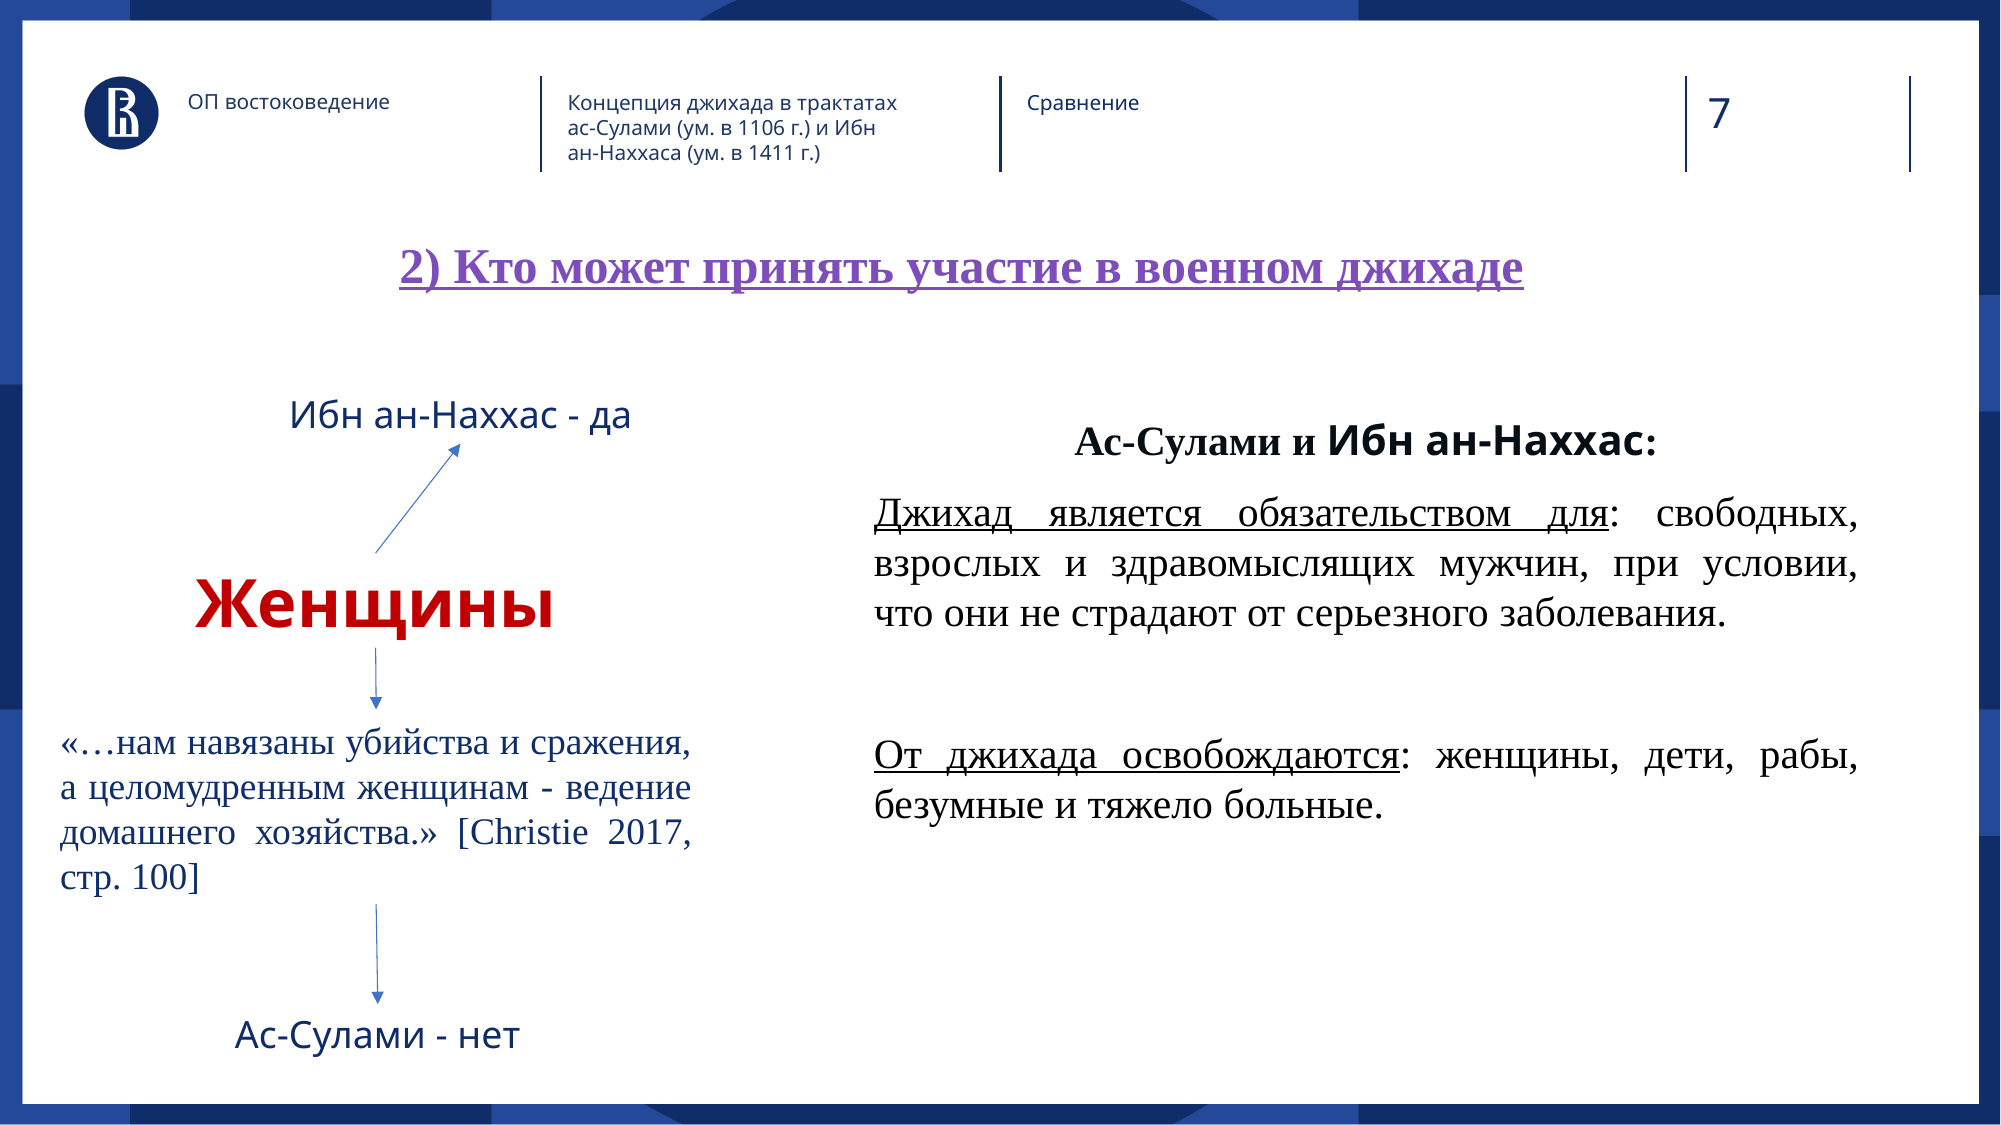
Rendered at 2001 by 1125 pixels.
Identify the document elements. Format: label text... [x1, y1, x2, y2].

text_box Ас-Сулами - нет [220, 1004, 536, 1064]
title 2) Кто может принять участие в военном джихаде [187, 233, 1736, 362]
list ОП востоковедение [187, 88, 500, 157]
list Концепция джихада в трактатах ас-Сулами (ум. в 1106 г.) и Ибн ан-Наххаса (ум. в 1411 г.) [567, 90, 907, 157]
list Сравнение [1026, 90, 1367, 157]
list Ас-Сулами и Ибн ан-Наххас: Джихад является обязательством для: свободных, взрослых и здравомыслящих мужчин, при условии, что они не страдают от серьезного заболевания. От джихада освобождаются: женщины, дети, рабы, безумные и тяжело больные. [873, 388, 1859, 1035]
text_box Ибн ан-Наххас - да [273, 383, 647, 444]
text_box Женщины [180, 552, 572, 648]
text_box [375, 444, 461, 553]
text_box «…нам навязаны убийства и сражения, а целомудренным женщинам - ведение домашнего хозяйства.» [Christie 2017, стр. 100] [45, 709, 708, 905]
picture [0, 0, 2001, 1125]
